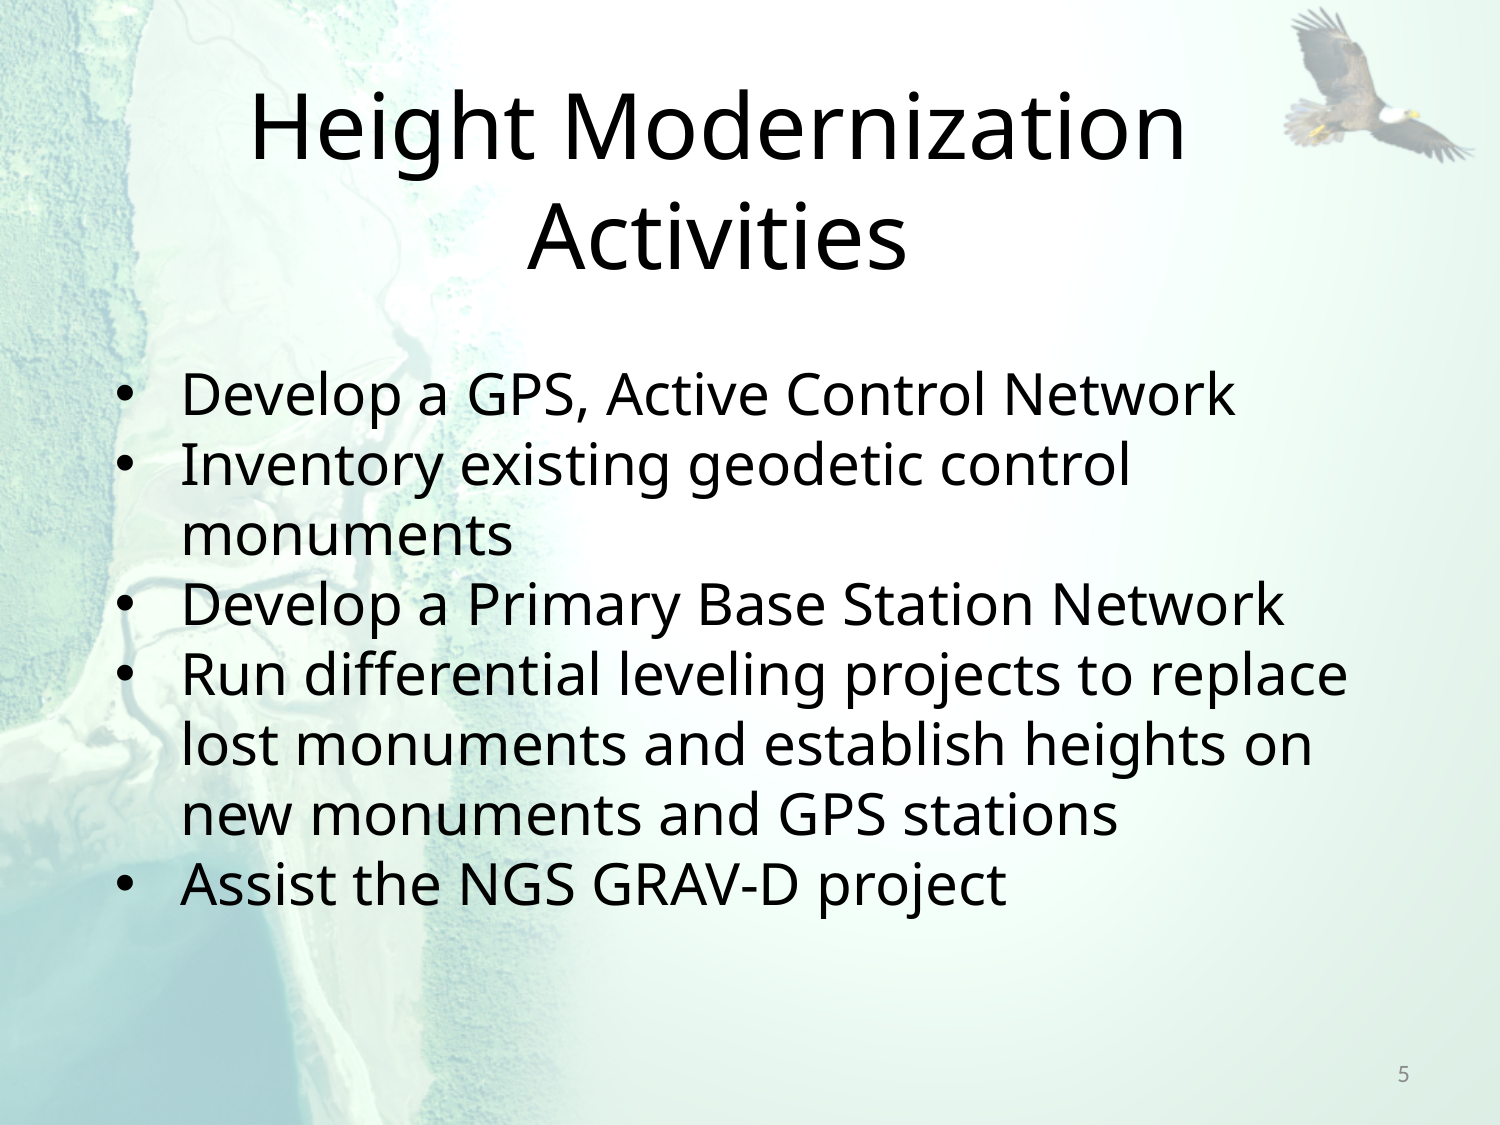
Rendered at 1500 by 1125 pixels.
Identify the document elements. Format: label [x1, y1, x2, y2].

list [0, 0, 1500, 1125]
